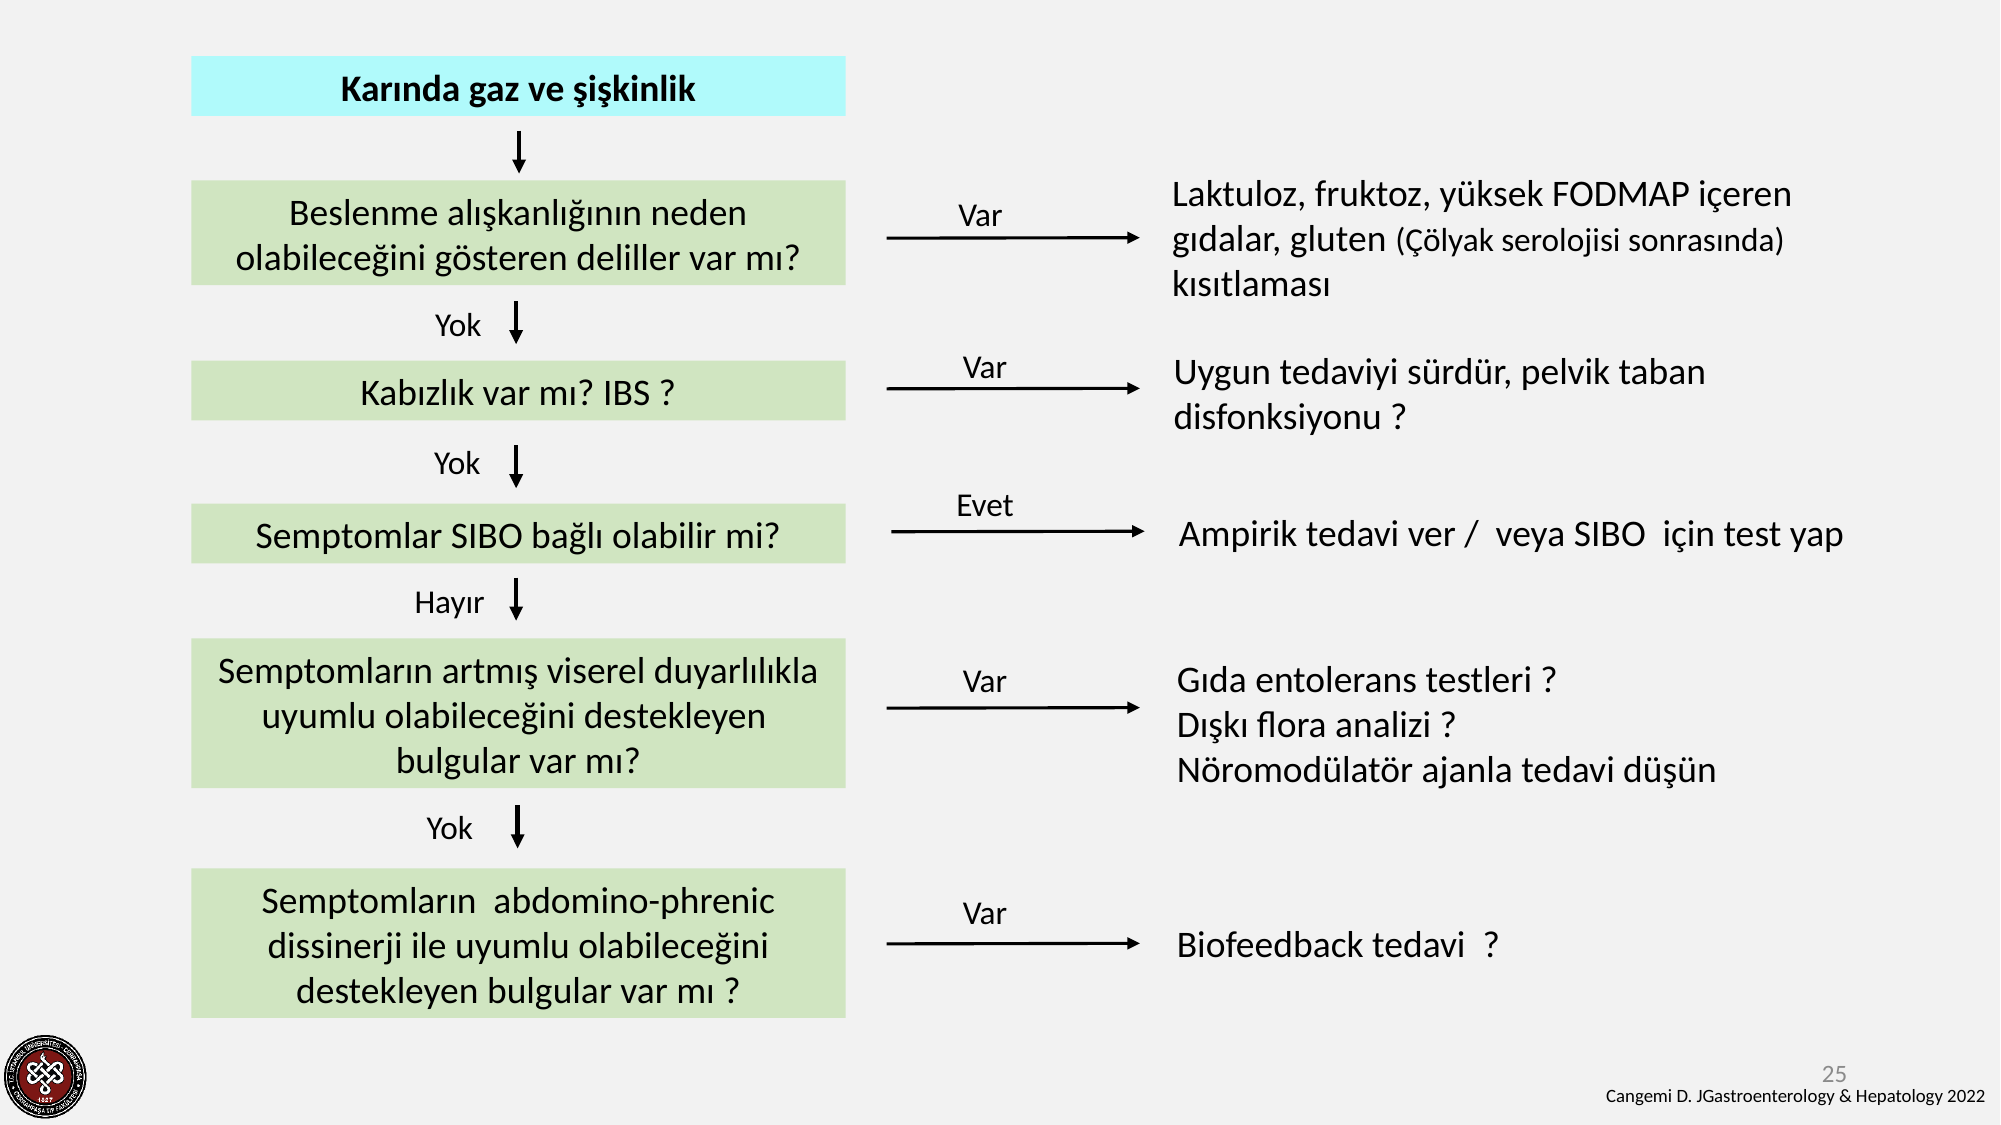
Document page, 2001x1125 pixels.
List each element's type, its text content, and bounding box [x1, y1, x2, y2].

text_box Semptomlar SIBO bağlı olabilir mi? [191, 503, 846, 564]
slide_number 25 [1412, 1042, 1863, 1103]
text_box Ampirik tedavi ver / veya SIBO için test yap [1164, 501, 1876, 562]
text_box Uygun tedaviyi sürdür, pelvik taban disfonksiyonu ? [1158, 339, 1842, 445]
text_box Var [908, 652, 1062, 706]
text_box Kabızlık var mı? IBS ? [191, 360, 846, 421]
text_box Semptomların artmış viserel duyarlılıkla uyumlu olabileceğini destekleyen bulgular var mı? [191, 638, 846, 789]
text_box Yok [380, 434, 534, 489]
text_box Yok [381, 296, 535, 351]
picture [2, 1033, 88, 1120]
text_box Gıda entolerans testleri ? Dışkı flora analizi ? Nöromodülatör ajanla tedavi düşün [1162, 647, 1817, 798]
text_box Biofeedback tedavi ? [1162, 913, 1817, 973]
text_box Cangemi D. JGastroenterology & Hepatology 2022 [1561, 1076, 2000, 1114]
text_box Evet [908, 476, 1062, 530]
text_box Var [904, 186, 1058, 237]
text_box Var [908, 338, 1062, 387]
text_box Laktuloz, fruktoz, yüksek FODMAP içeren gıdalar, gluten (Çölyak serolojisi sonrasında) kısıtlaması [1157, 161, 1879, 311]
text_box Hayır [373, 572, 527, 628]
text_box Beslenme alışkanlığının neden olabileceğini gösteren deliller var mı? [191, 180, 846, 286]
text_box Var [908, 883, 1062, 939]
text_box Karında gaz ve şişkinlik [191, 56, 846, 116]
text_box Yok [373, 799, 527, 854]
text_box Semptomların abdomino-phrenic dissinerji ile uyumlu olabileceğini destekleyen bulgular var mı ? [191, 868, 846, 1018]
